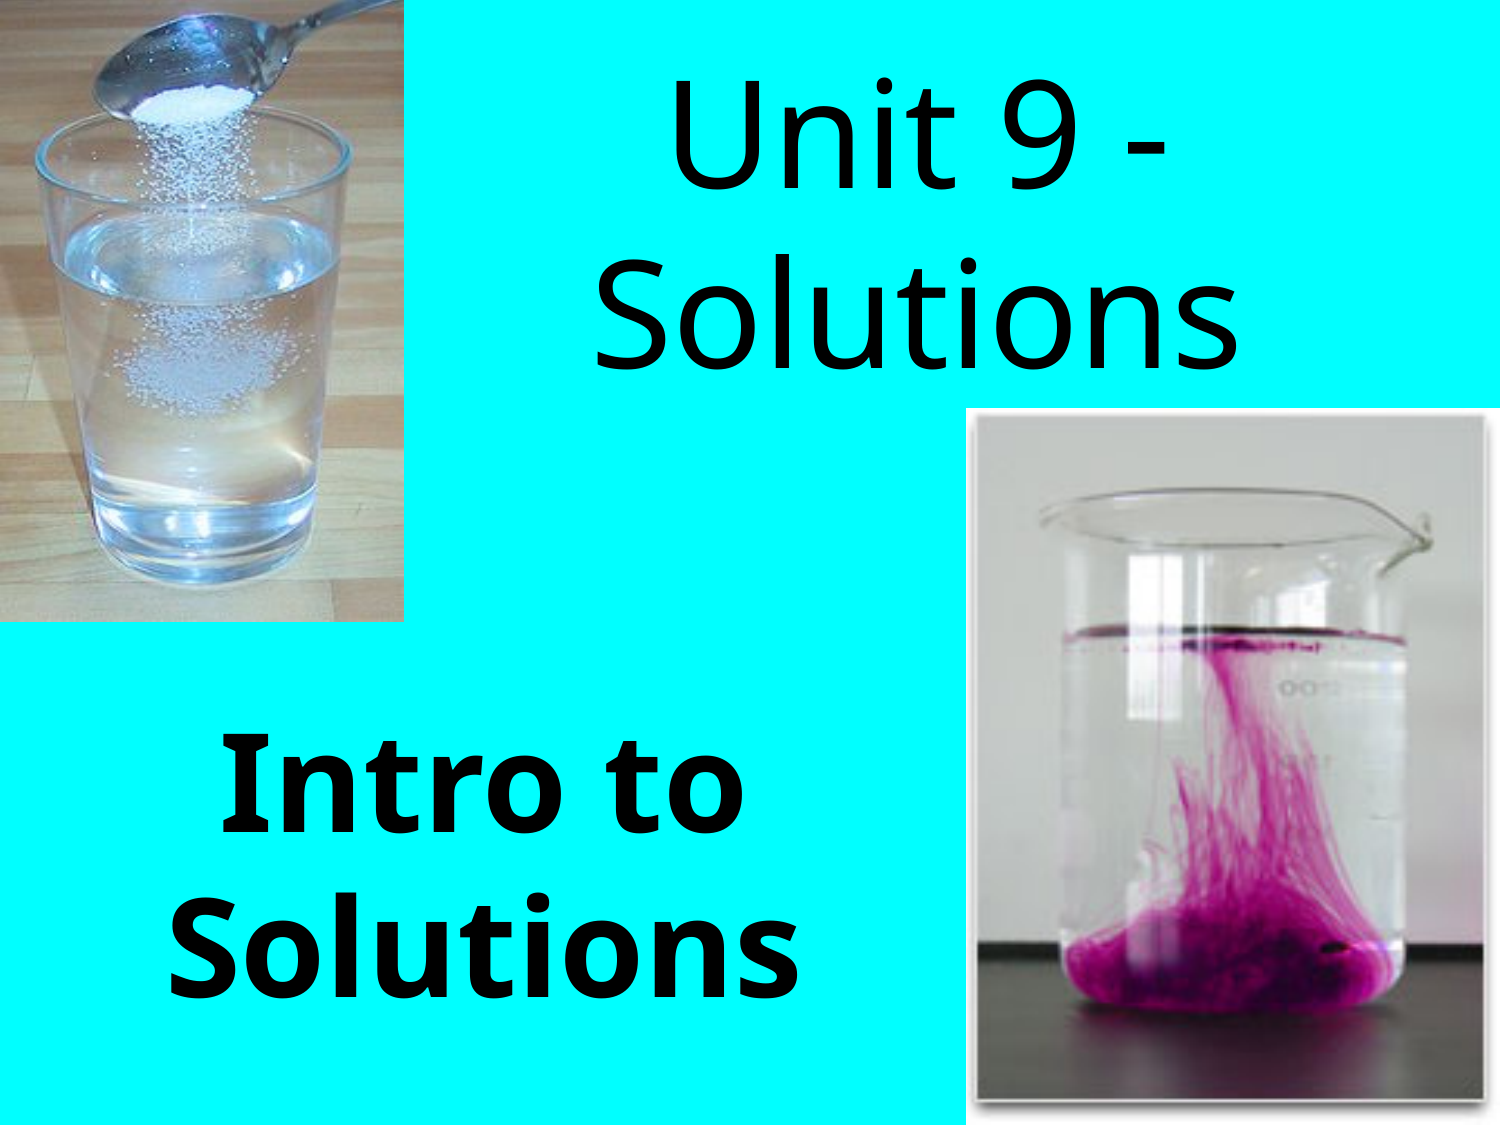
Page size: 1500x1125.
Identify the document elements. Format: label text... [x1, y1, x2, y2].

picture [0, 0, 404, 622]
picture [966, 407, 1500, 1125]
subtitle Unit 9 - Solutions [407, 30, 1443, 319]
title Intro to Solutions [102, 676, 867, 1044]
